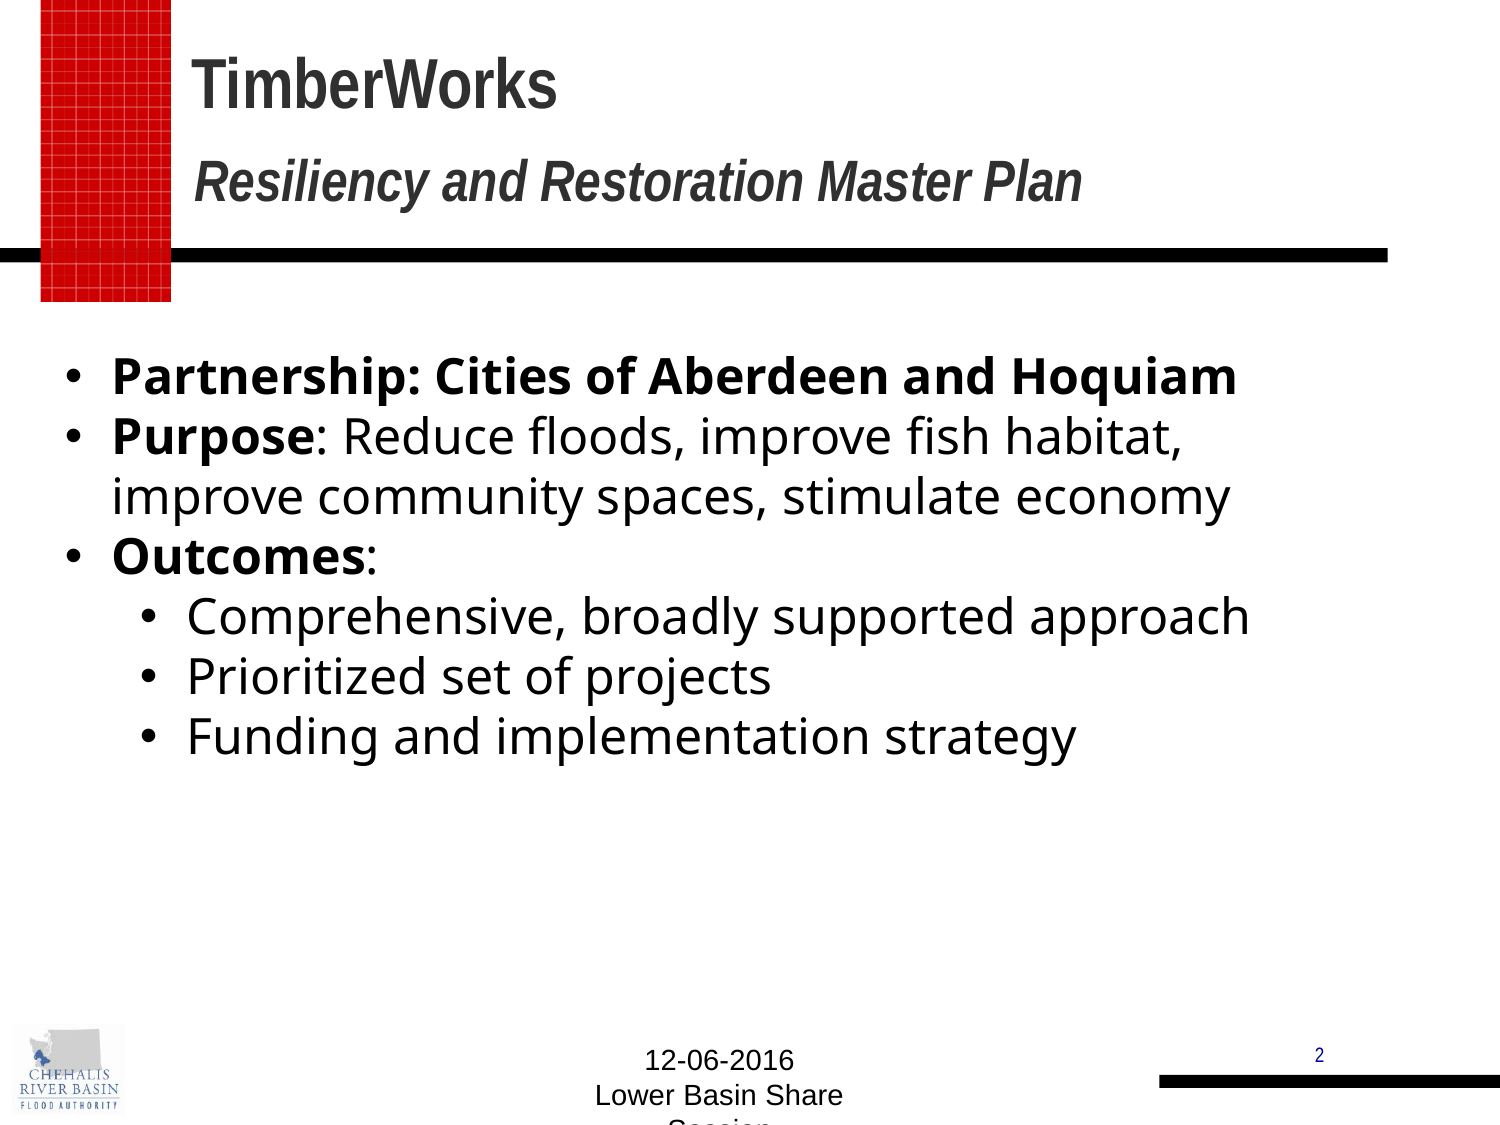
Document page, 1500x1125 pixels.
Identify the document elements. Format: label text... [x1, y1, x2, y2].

title Resiliency and Restoration Master Plan [151, 142, 1349, 331]
footer 12-06-2016 Lower Basin Share Session [537, 1041, 900, 1125]
slide_number 2 [1310, 1041, 1339, 1125]
text_box TimberWorks [148, 37, 1438, 123]
text_box Partnership: Cities of Aberdeen and Hoquiam Purpose: Reduce floods, improve fish habitat, improve community spaces, stimulate economy Outcomes: Comprehensive, broadly supported approach Prioritized set of projects Funding and implementation strategy [49, 337, 1400, 773]
text_box [11, 1024, 125, 1115]
picture [40, 0, 171, 302]
